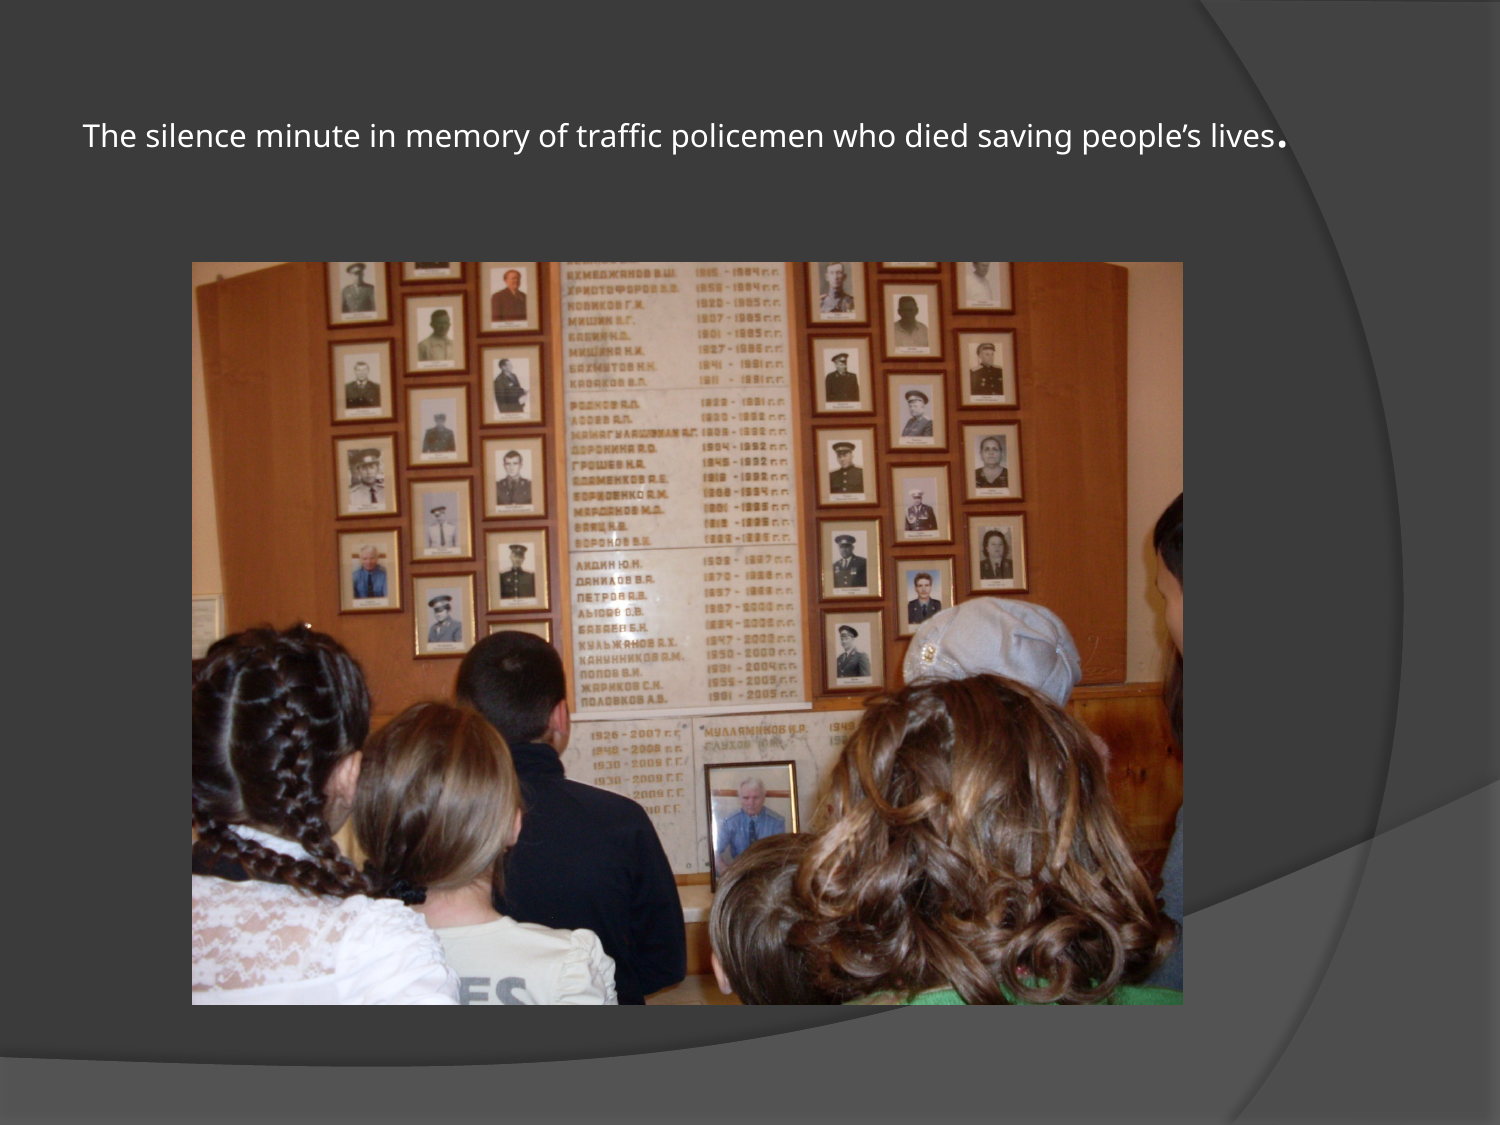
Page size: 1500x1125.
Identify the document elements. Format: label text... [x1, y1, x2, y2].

title The silence minute in memory of traffic policemen who died saving people’s lives. [75, 45, 1300, 233]
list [192, 262, 1183, 1006]
